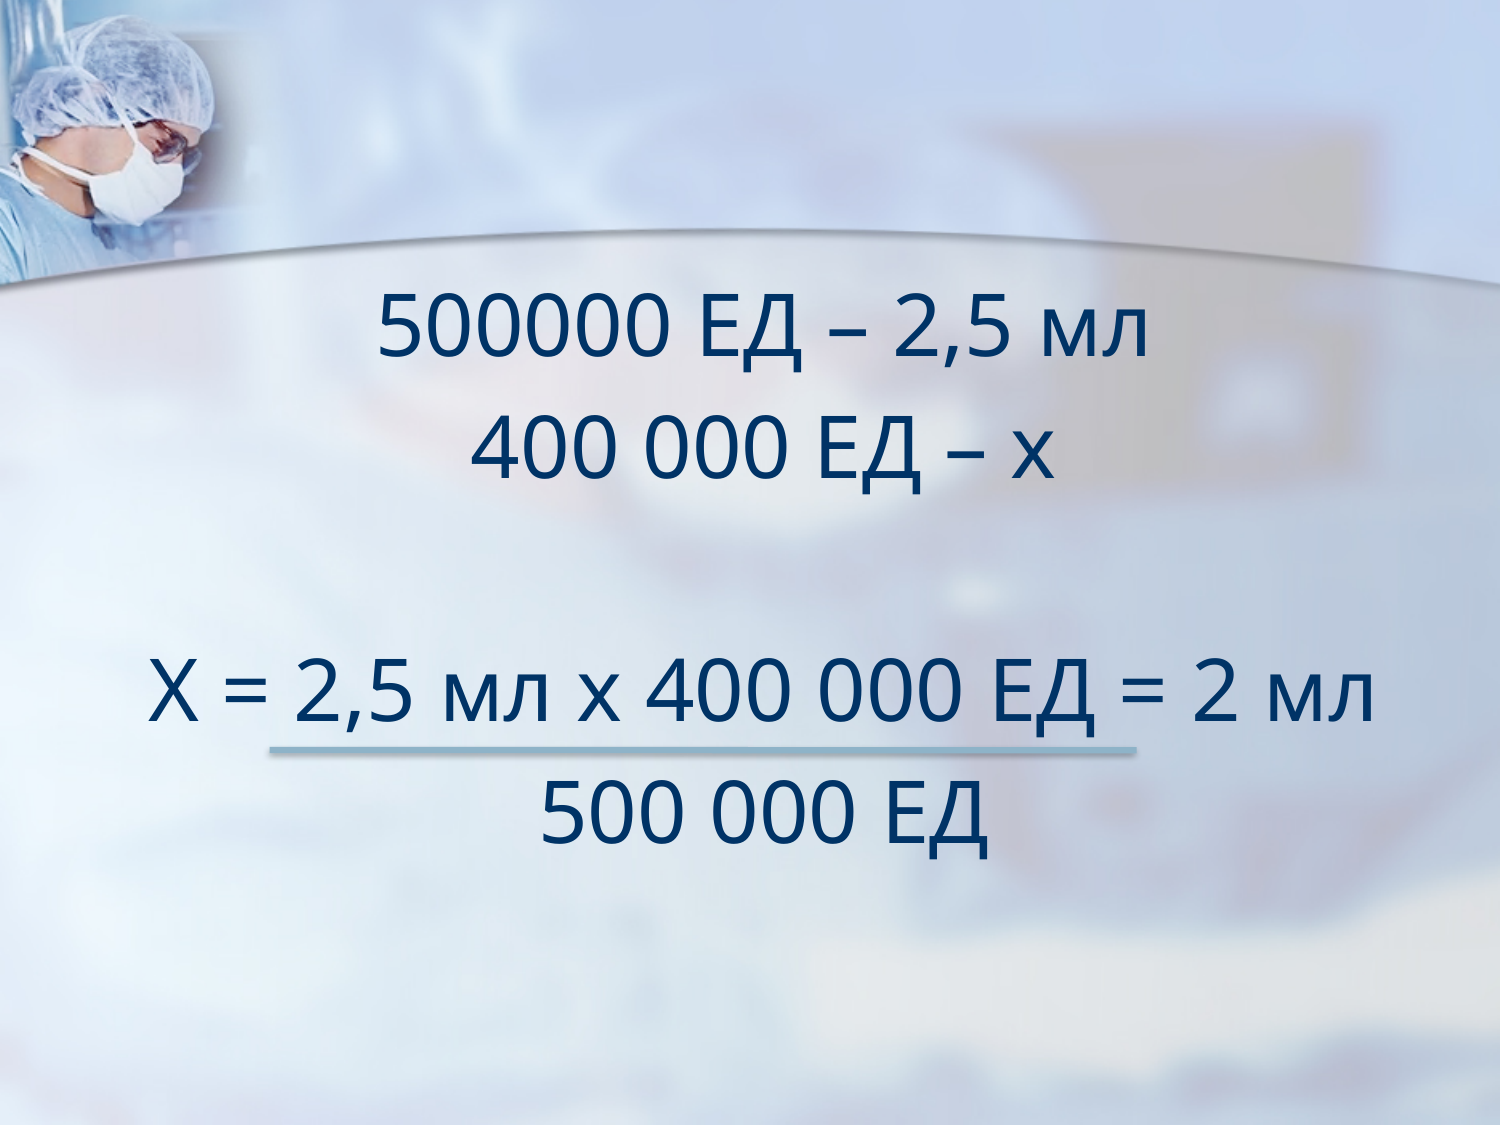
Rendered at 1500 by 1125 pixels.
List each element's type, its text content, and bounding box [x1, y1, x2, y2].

picture [0, 0, 1500, 1125]
list 500000 ЕД – 2,5 мл 400 000 ЕД – х Х = 2,5 мл х 400 000 ЕД = 2 мл 500 000 ЕД [74, 262, 1454, 1006]
